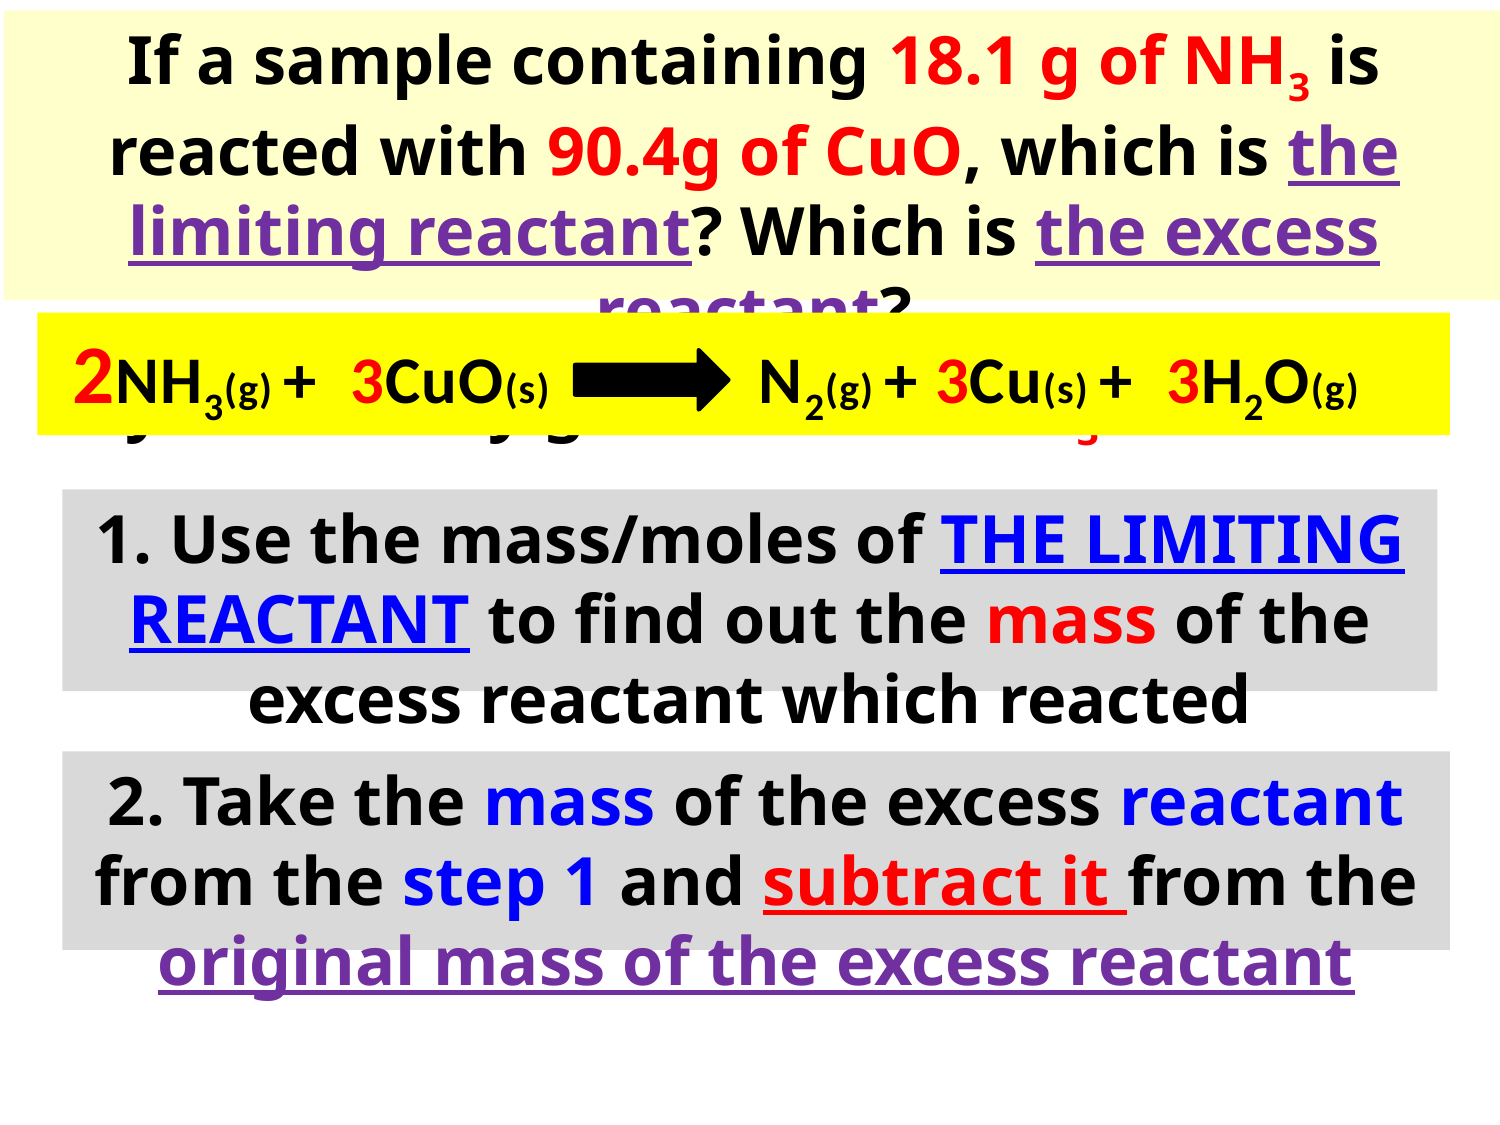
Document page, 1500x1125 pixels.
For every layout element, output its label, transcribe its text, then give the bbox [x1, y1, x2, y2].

text_box 2NH3(g) + 3CuO(s) N2(g) + 3Cu(s) + 3H2O(g) [37, 312, 1450, 436]
text_box 2. Take the mass of the excess reactant from the step 1 and subtract it from the original mass of the excess reactant [62, 751, 1450, 950]
text_box 1. Use the mass/moles of THE LIMITING REACTANT to find out the mass of the excess reactant which reacted [62, 489, 1438, 692]
list If a sample containing 18.1 g of NH3 is reacted with 90.4g of CuO, which is the limiting reactant? Which is the excess reactant? By how many grams is the NH3 in excess? [3, 10, 1500, 300]
text_box [572, 348, 731, 412]
